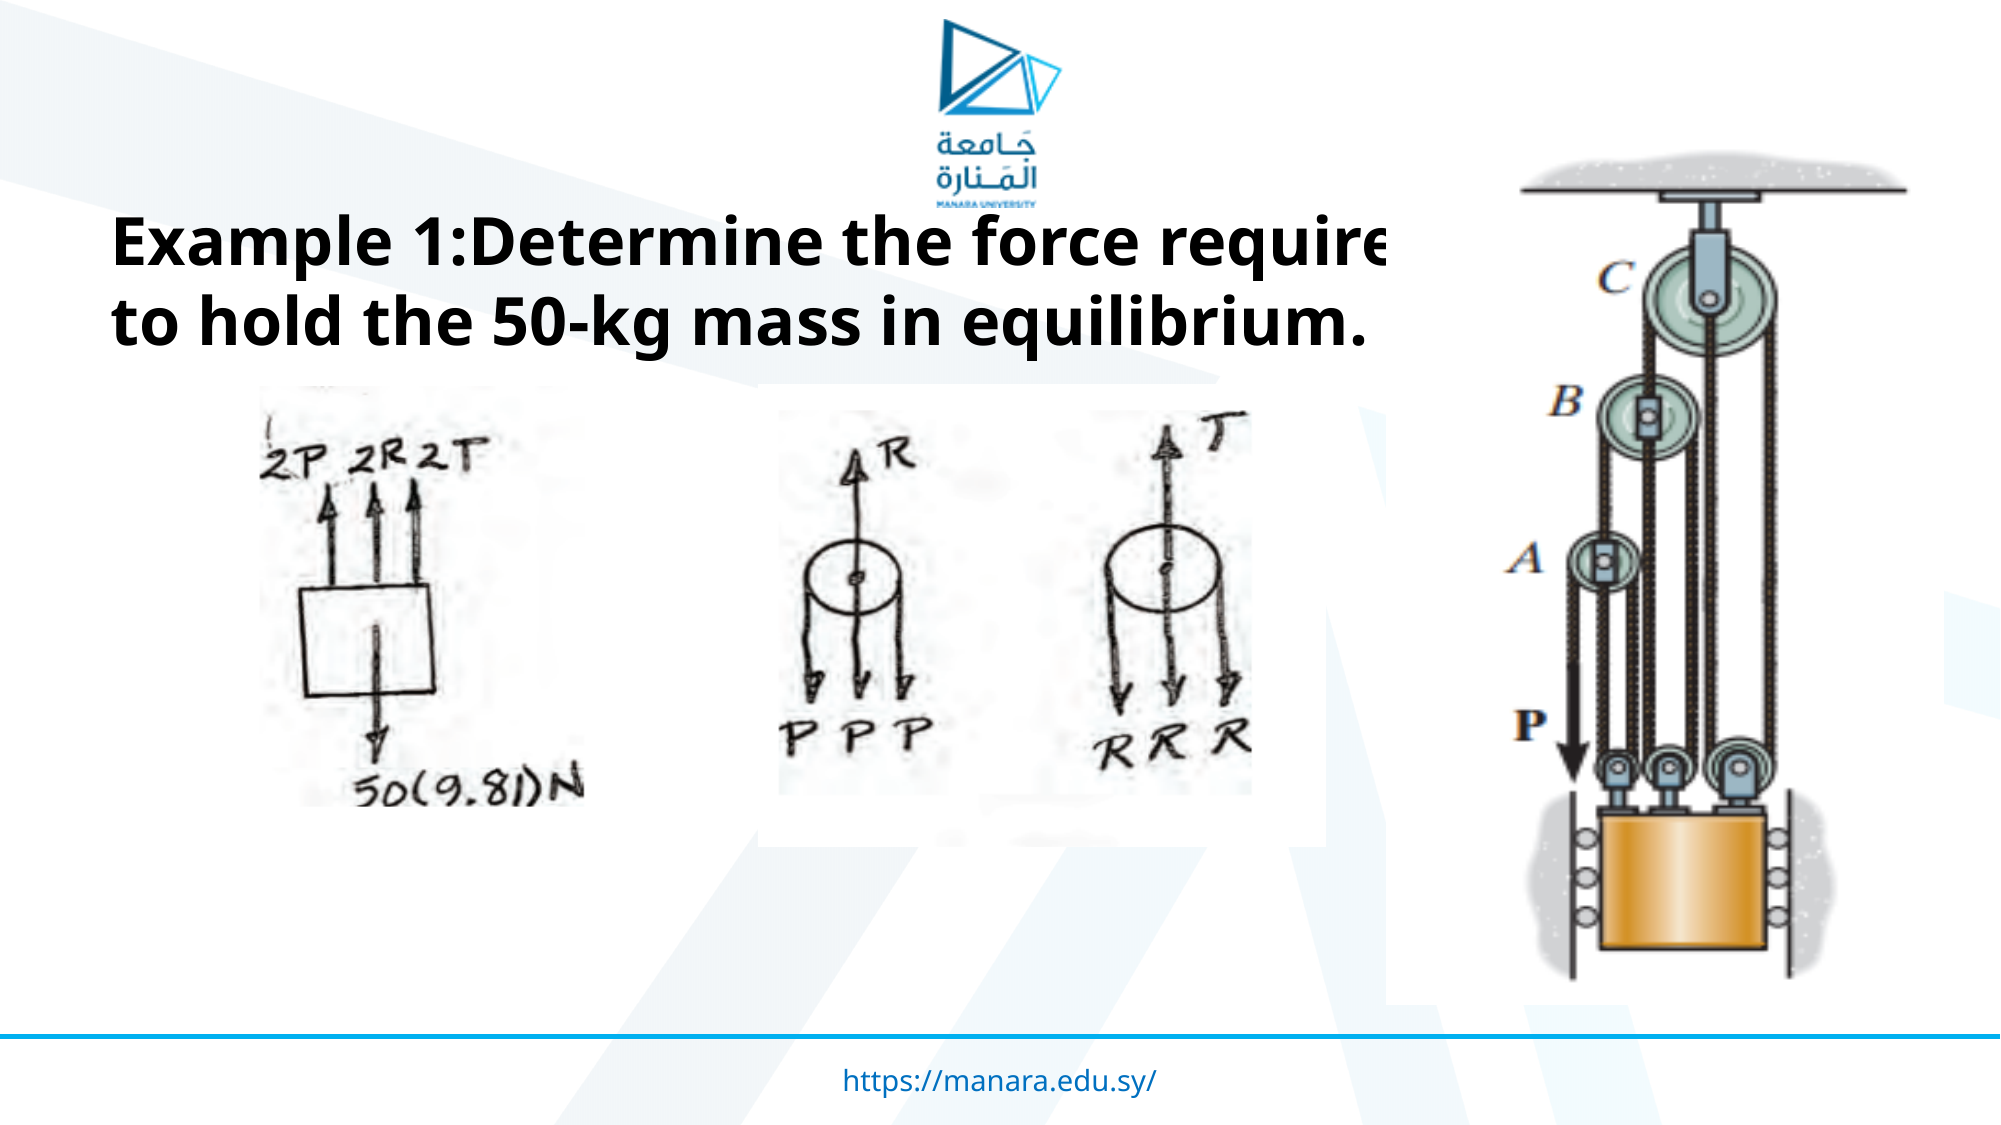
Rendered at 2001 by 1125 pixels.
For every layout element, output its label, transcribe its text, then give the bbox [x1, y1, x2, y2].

picture [0, 0, 2001, 1033]
text_box Example 1:Determine the force required to hold the 50-kg mass in equilibrium. [95, 191, 1386, 366]
picture [0, 1040, 2001, 1125]
text_box https://manara.edu.sy/ [823, 1054, 1177, 1105]
